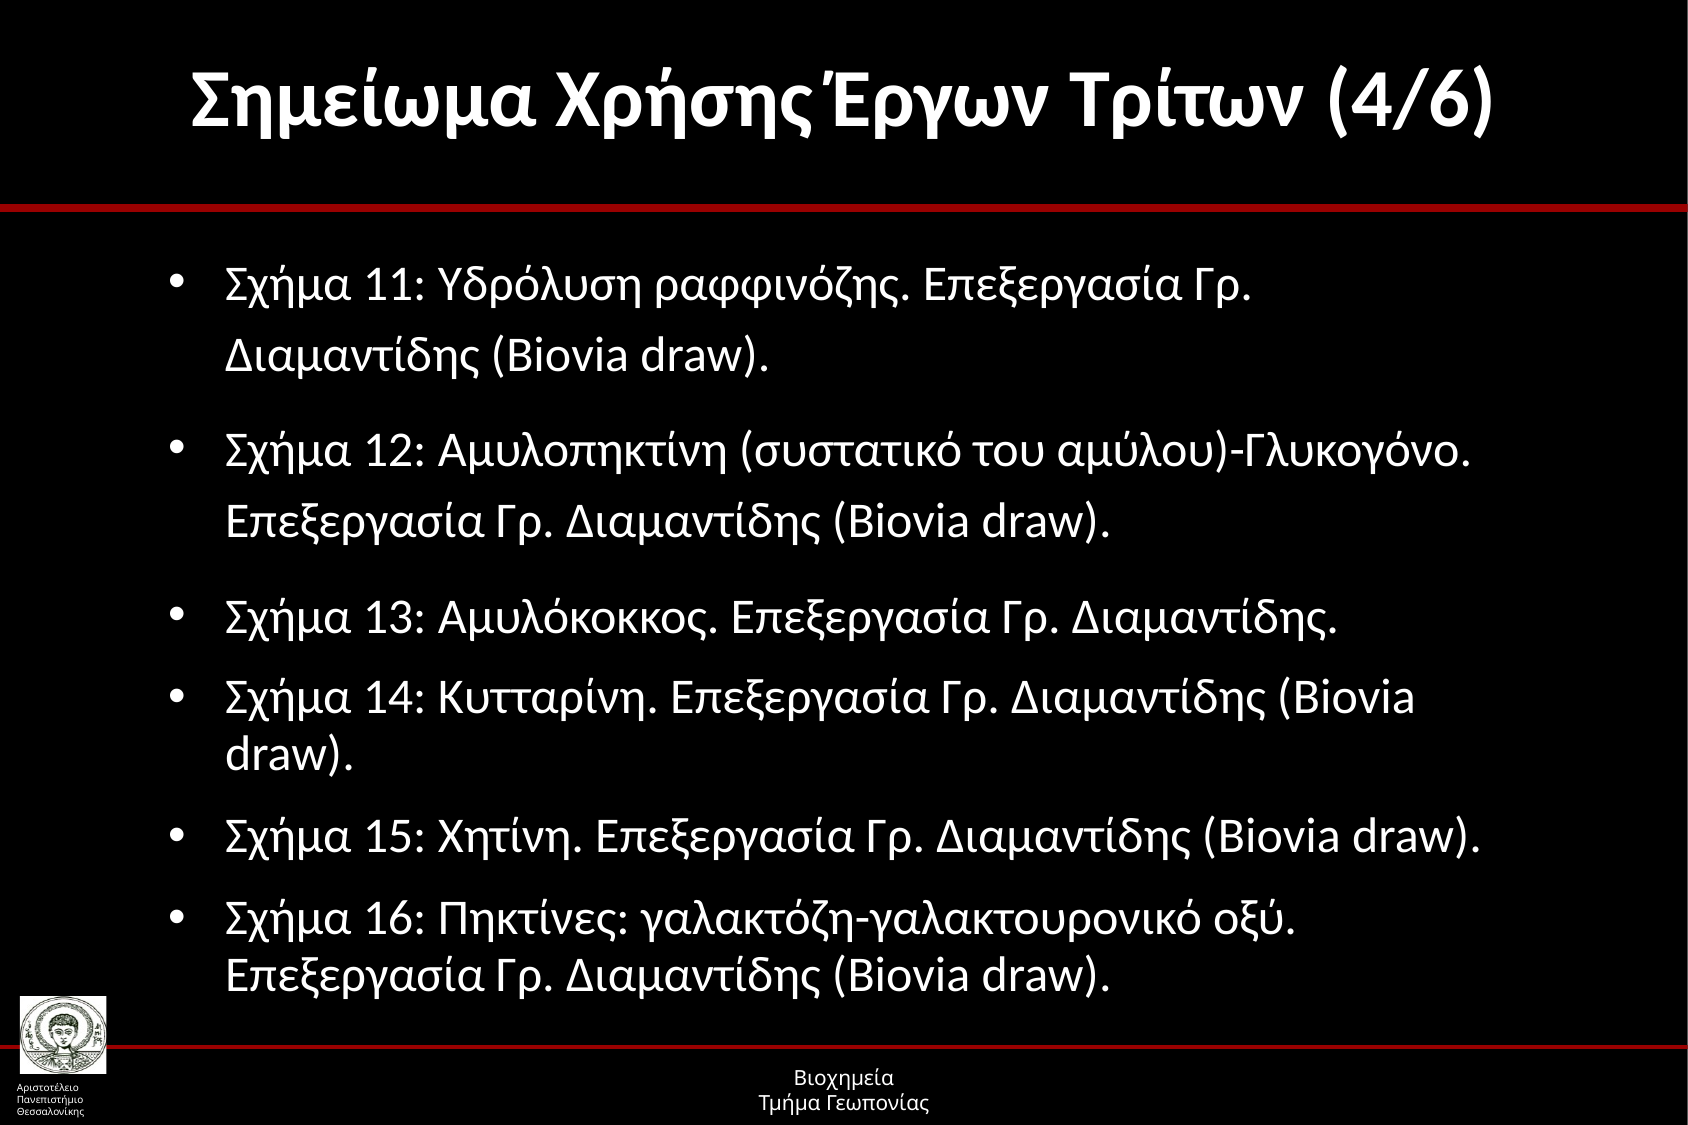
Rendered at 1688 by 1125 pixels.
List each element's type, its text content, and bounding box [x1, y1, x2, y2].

picture [19, 996, 107, 1074]
title Σημείωμα Χρήσης Έργων Τρίτων (4/6) [168, 3, 1520, 192]
list Σχήμα 11: Υδρόλυση ραφφινόζης. Επεξεργασία Γρ. Διαμαντίδης (Biovia draw). Σχήμα 12: Αμυλοπηκτίνη (συστατικό του αμύλου)-Γλυκογόνο. Επεξεργασία Γρ. Διαμαντίδης (Biovia draw). Σχήμα 13: Αμυλόκοκκος. Επεξεργασία Γρ. Διαμαντίδης. Σχήμα 14: Κυτταρίνη. Επεξεργασία Γρ. Διαμαντίδης (Biovia draw). Σχήμα 15: Χητίνη. Επεξεργασία Γρ. Διαμαντίδης (Biovia draw). Σχήμα 16: Πηκτίνες: γαλακτόζη-γαλακτουρονικό οξύ. Επεξεργασία Γρ. Διαμαντίδης (Biovia draw). [168, 235, 1520, 1018]
